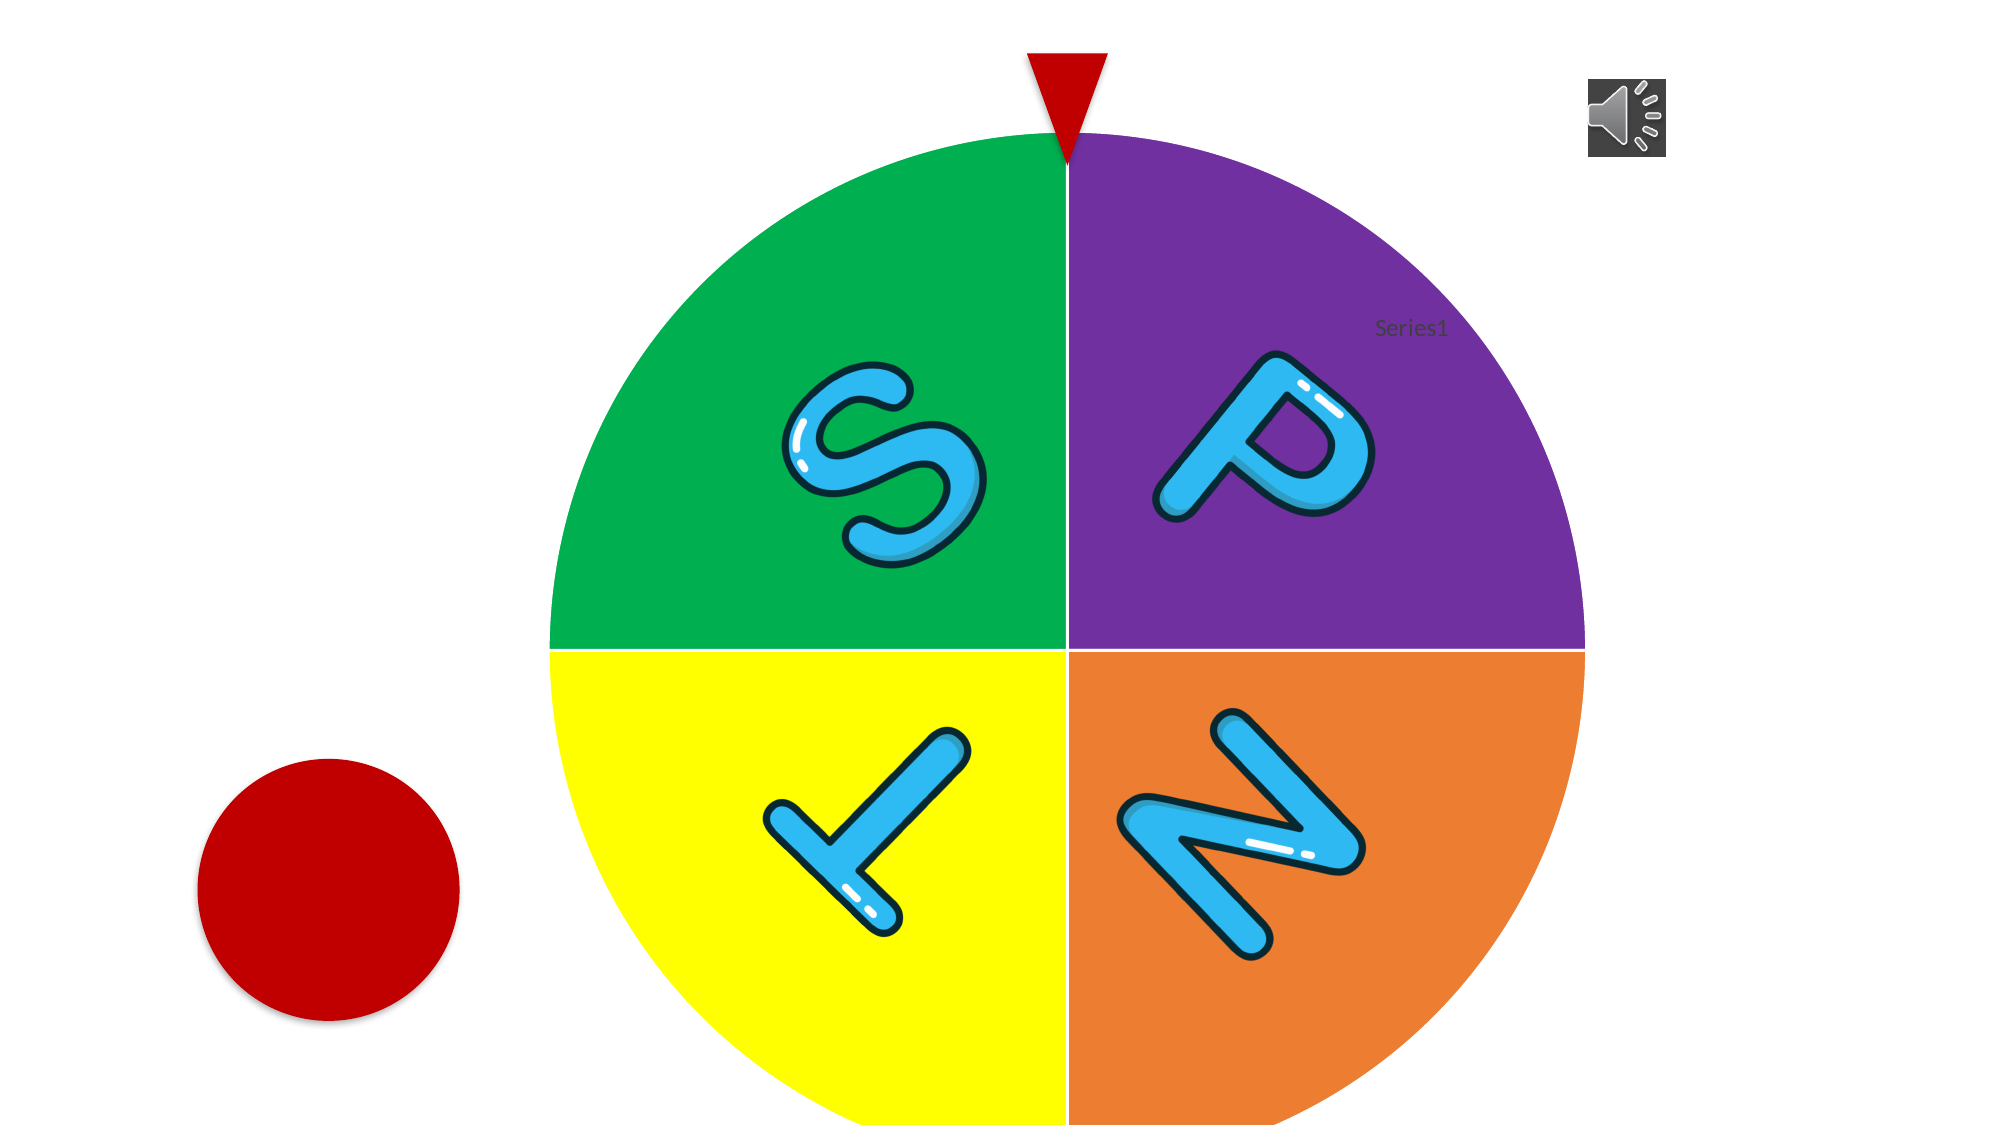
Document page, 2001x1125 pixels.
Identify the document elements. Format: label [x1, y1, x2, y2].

text_box [1025, 52, 1110, 109]
chart [197, 109, 1938, 1125]
picture [1586, 77, 1667, 158]
